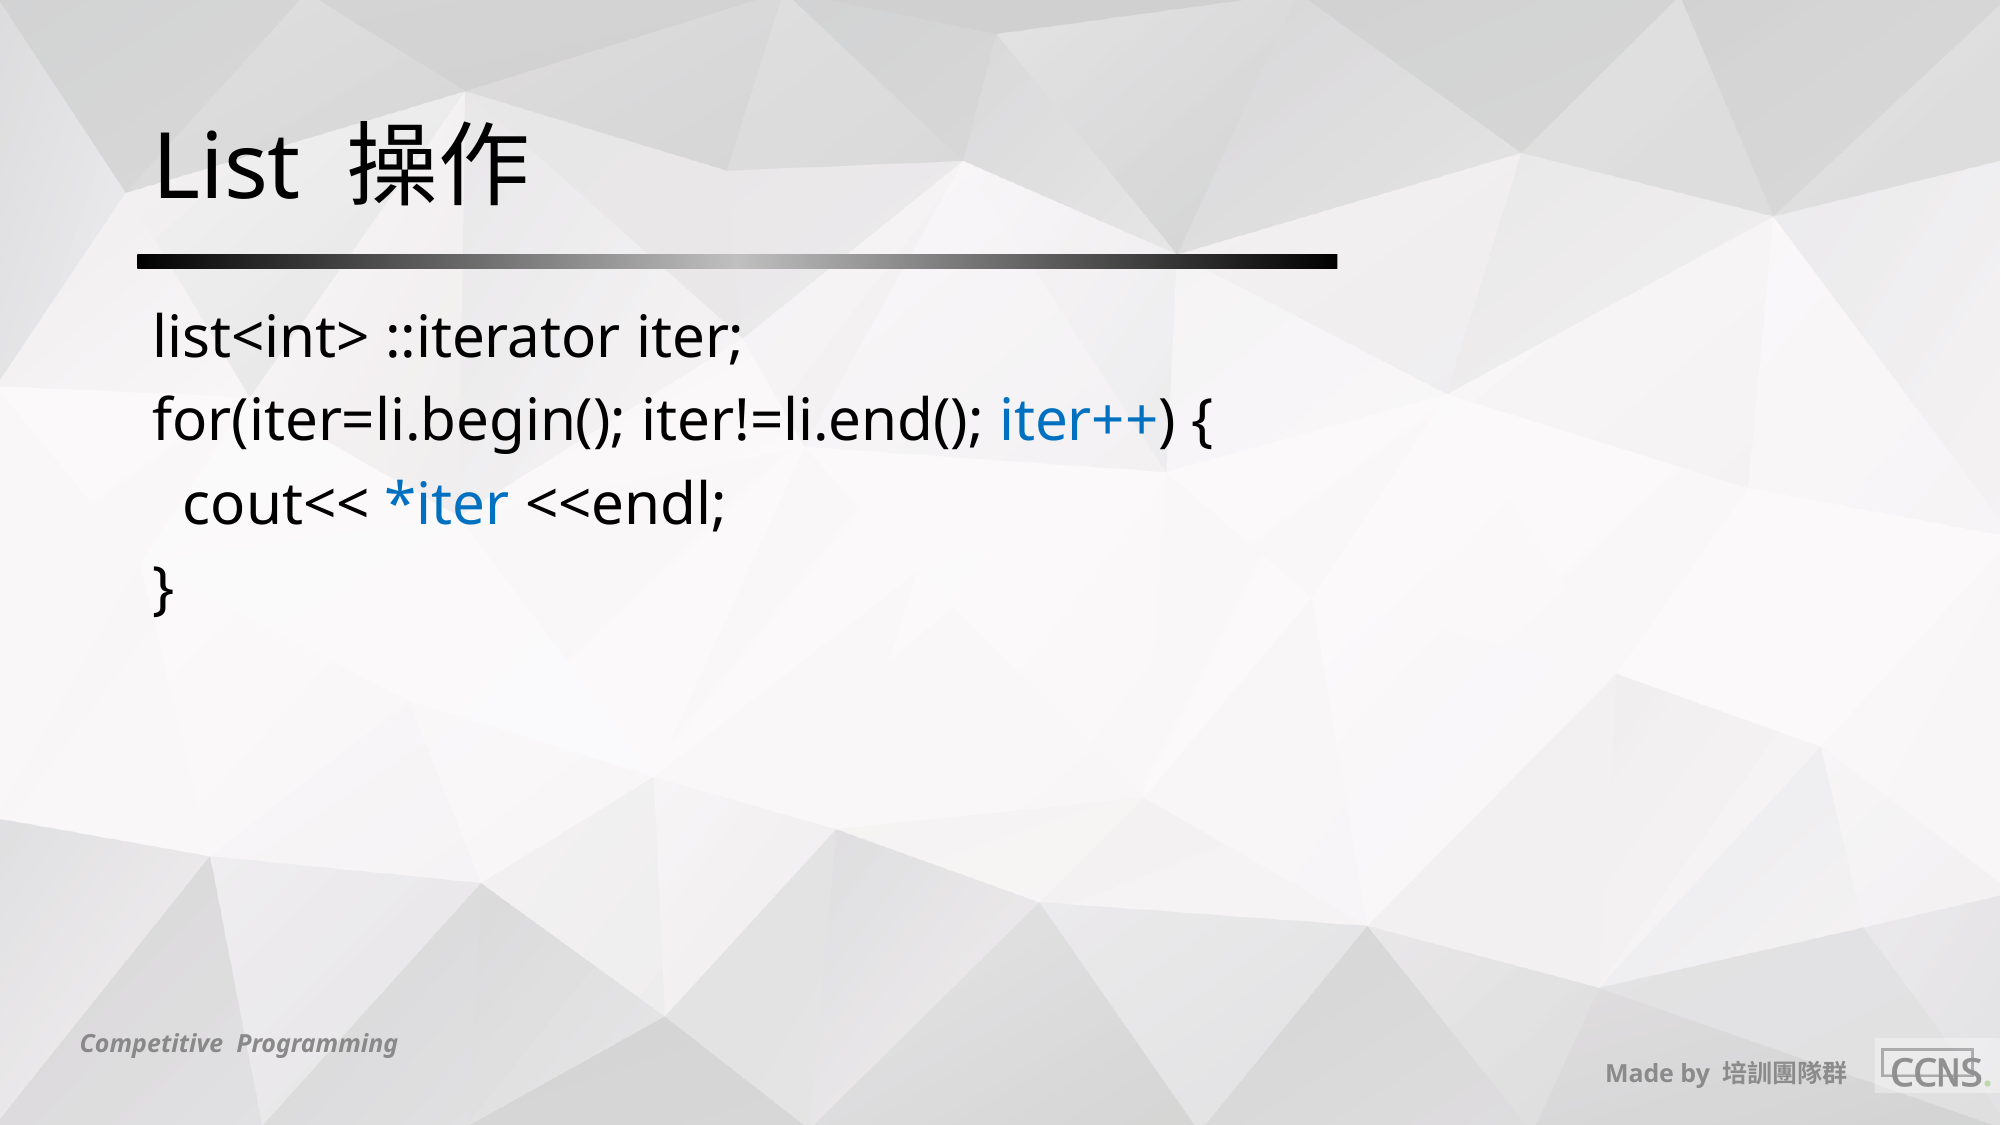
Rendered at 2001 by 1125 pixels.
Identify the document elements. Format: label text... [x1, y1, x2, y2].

list list<int> ::iterator iter; for(iter=li.begin(); iter!=li.end(); iter++) { cout<< *iter <<endl; } [137, 299, 1863, 1014]
picture [0, 0, 2000, 1125]
title List 操作 [137, 59, 1863, 278]
